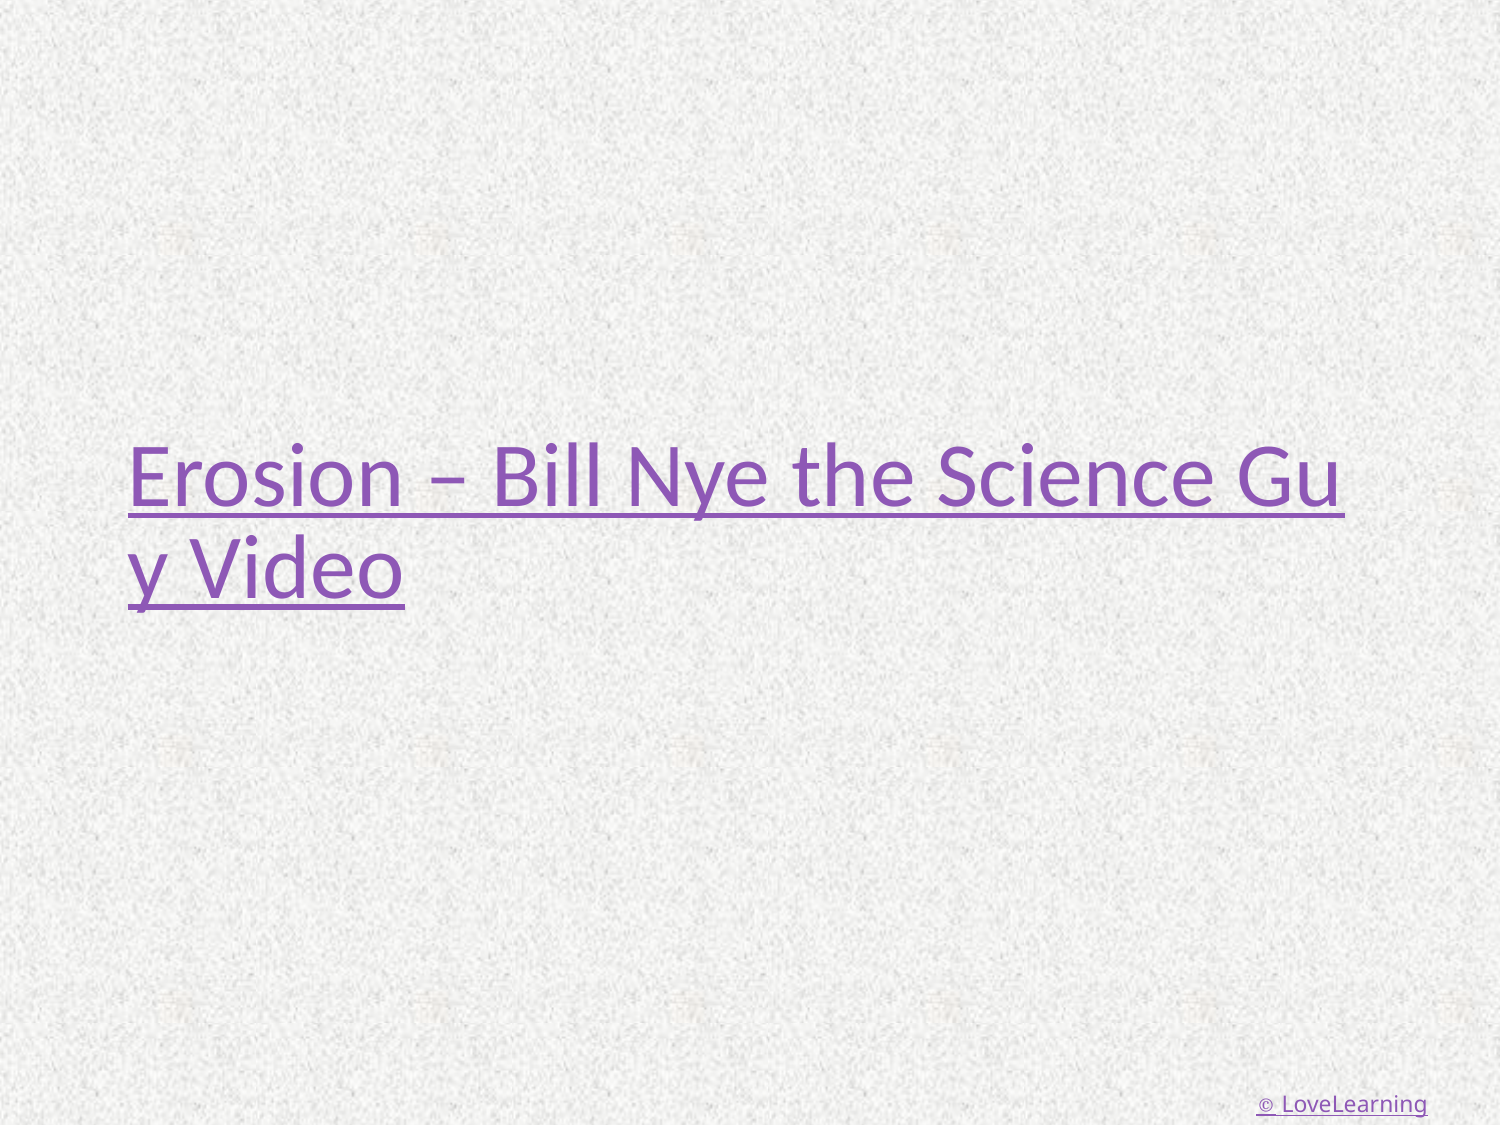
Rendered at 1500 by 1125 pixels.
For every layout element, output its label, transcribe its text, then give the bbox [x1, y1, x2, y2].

title Erosion – Bill Nye the Science Guy Video [112, 349, 1388, 591]
text_box © LoveLearning 2014 [1241, 1077, 1500, 1125]
